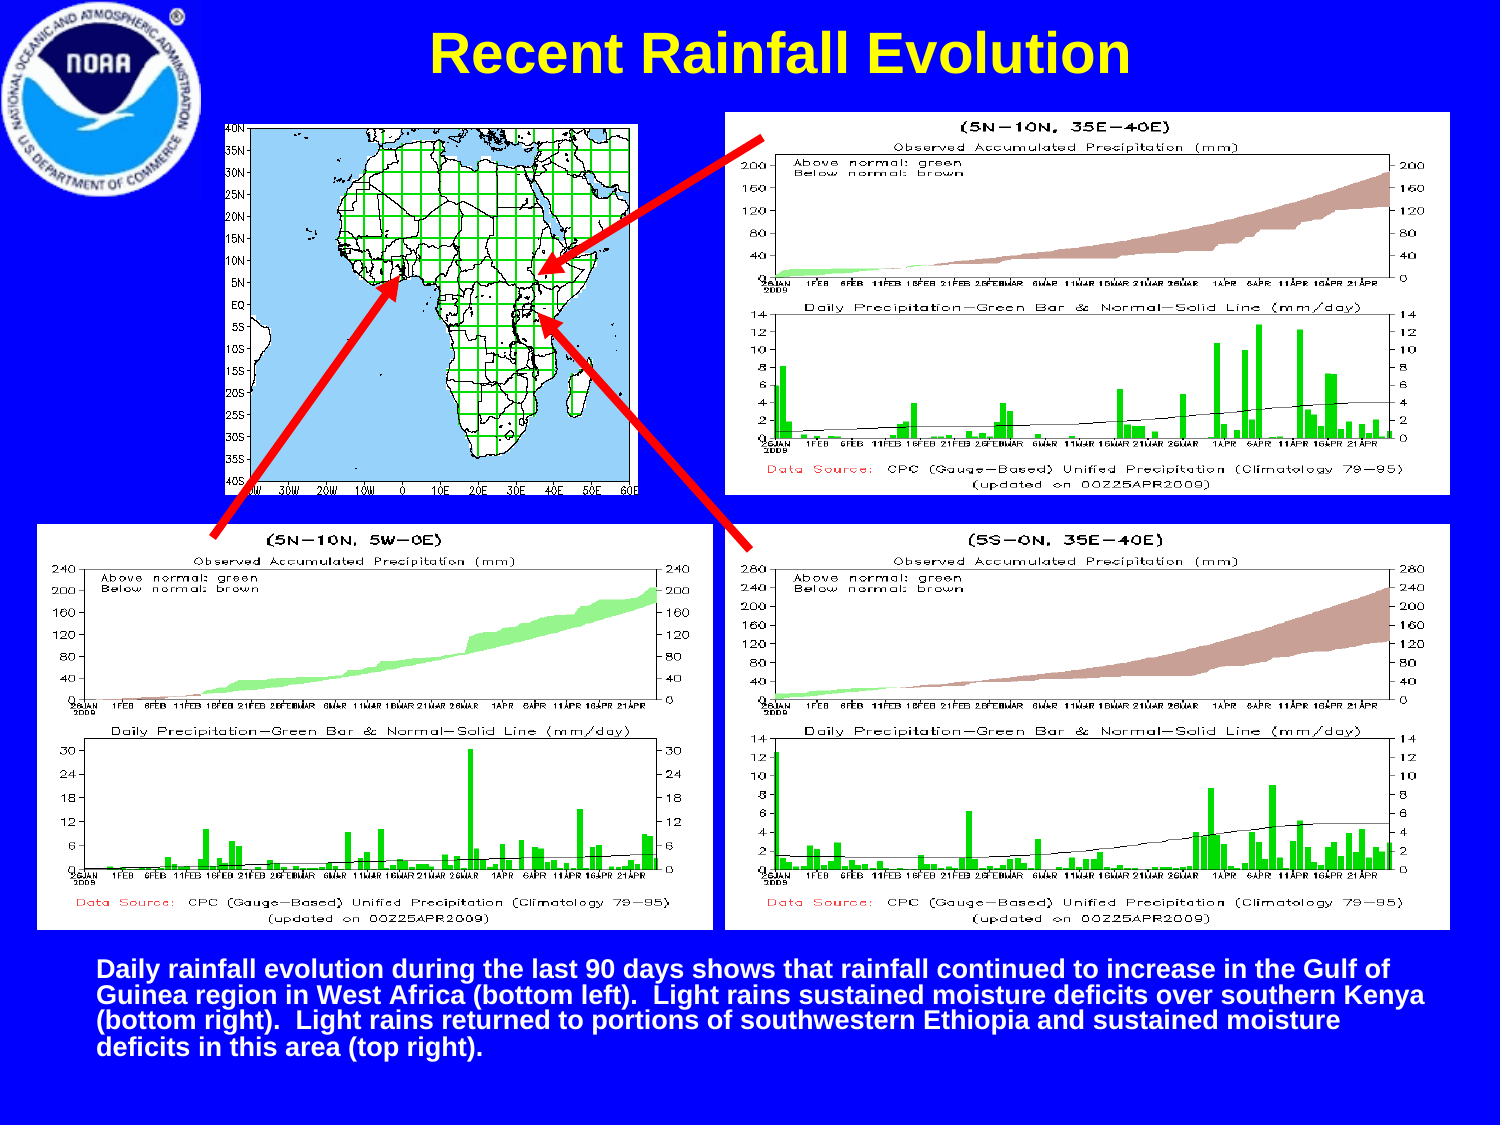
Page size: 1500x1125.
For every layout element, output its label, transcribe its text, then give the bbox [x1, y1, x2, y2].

picture [224, 124, 638, 495]
picture [724, 112, 1450, 495]
picture [0, 0, 200, 200]
text_box Recent Rainfall Evolution [287, 0, 1275, 100]
picture [37, 524, 713, 930]
picture [724, 524, 1450, 930]
text_box Daily rainfall evolution during the last 90 days shows that rainfall continued to increase in the Gulf of Guinea region in West Africa (bottom left). Light rains sustained moisture deficits over southern Kenya (bottom right). Light rains returned to portions of southwestern Ethiopia and sustained moisture deficits in this area (top right). [24, 949, 1450, 1075]
